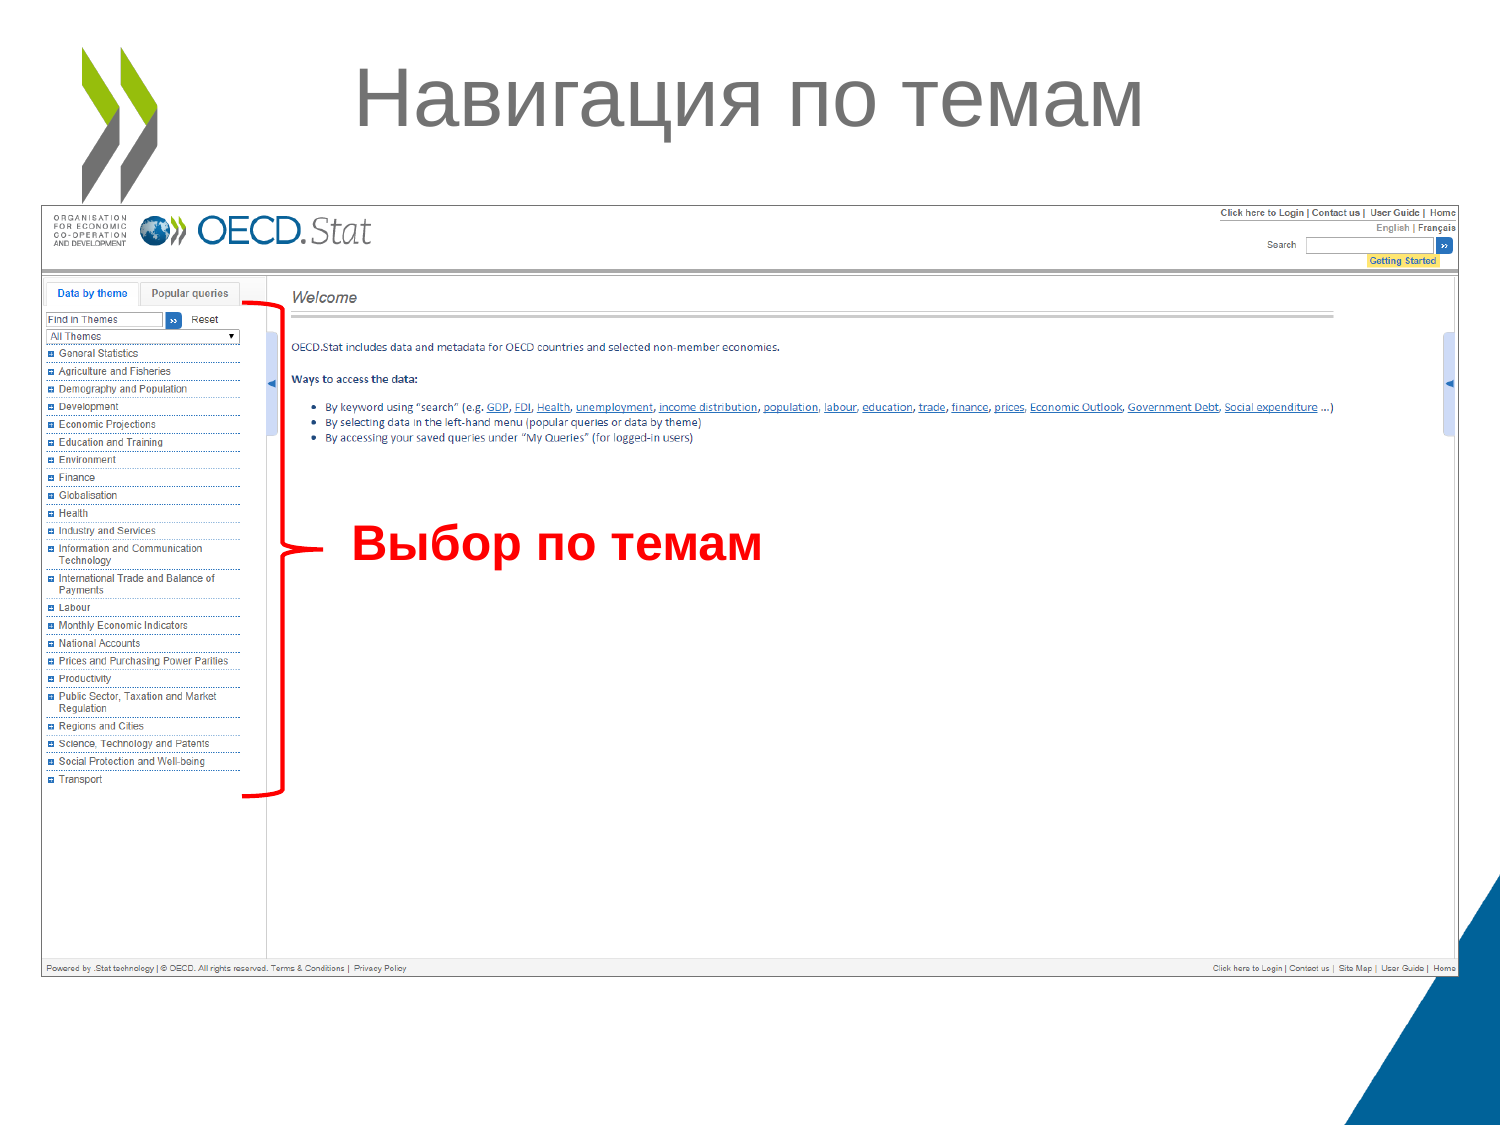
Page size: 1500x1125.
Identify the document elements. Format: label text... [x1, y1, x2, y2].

picture [41, 204, 1500, 1125]
text_box Навигация по темам [230, 42, 1270, 145]
